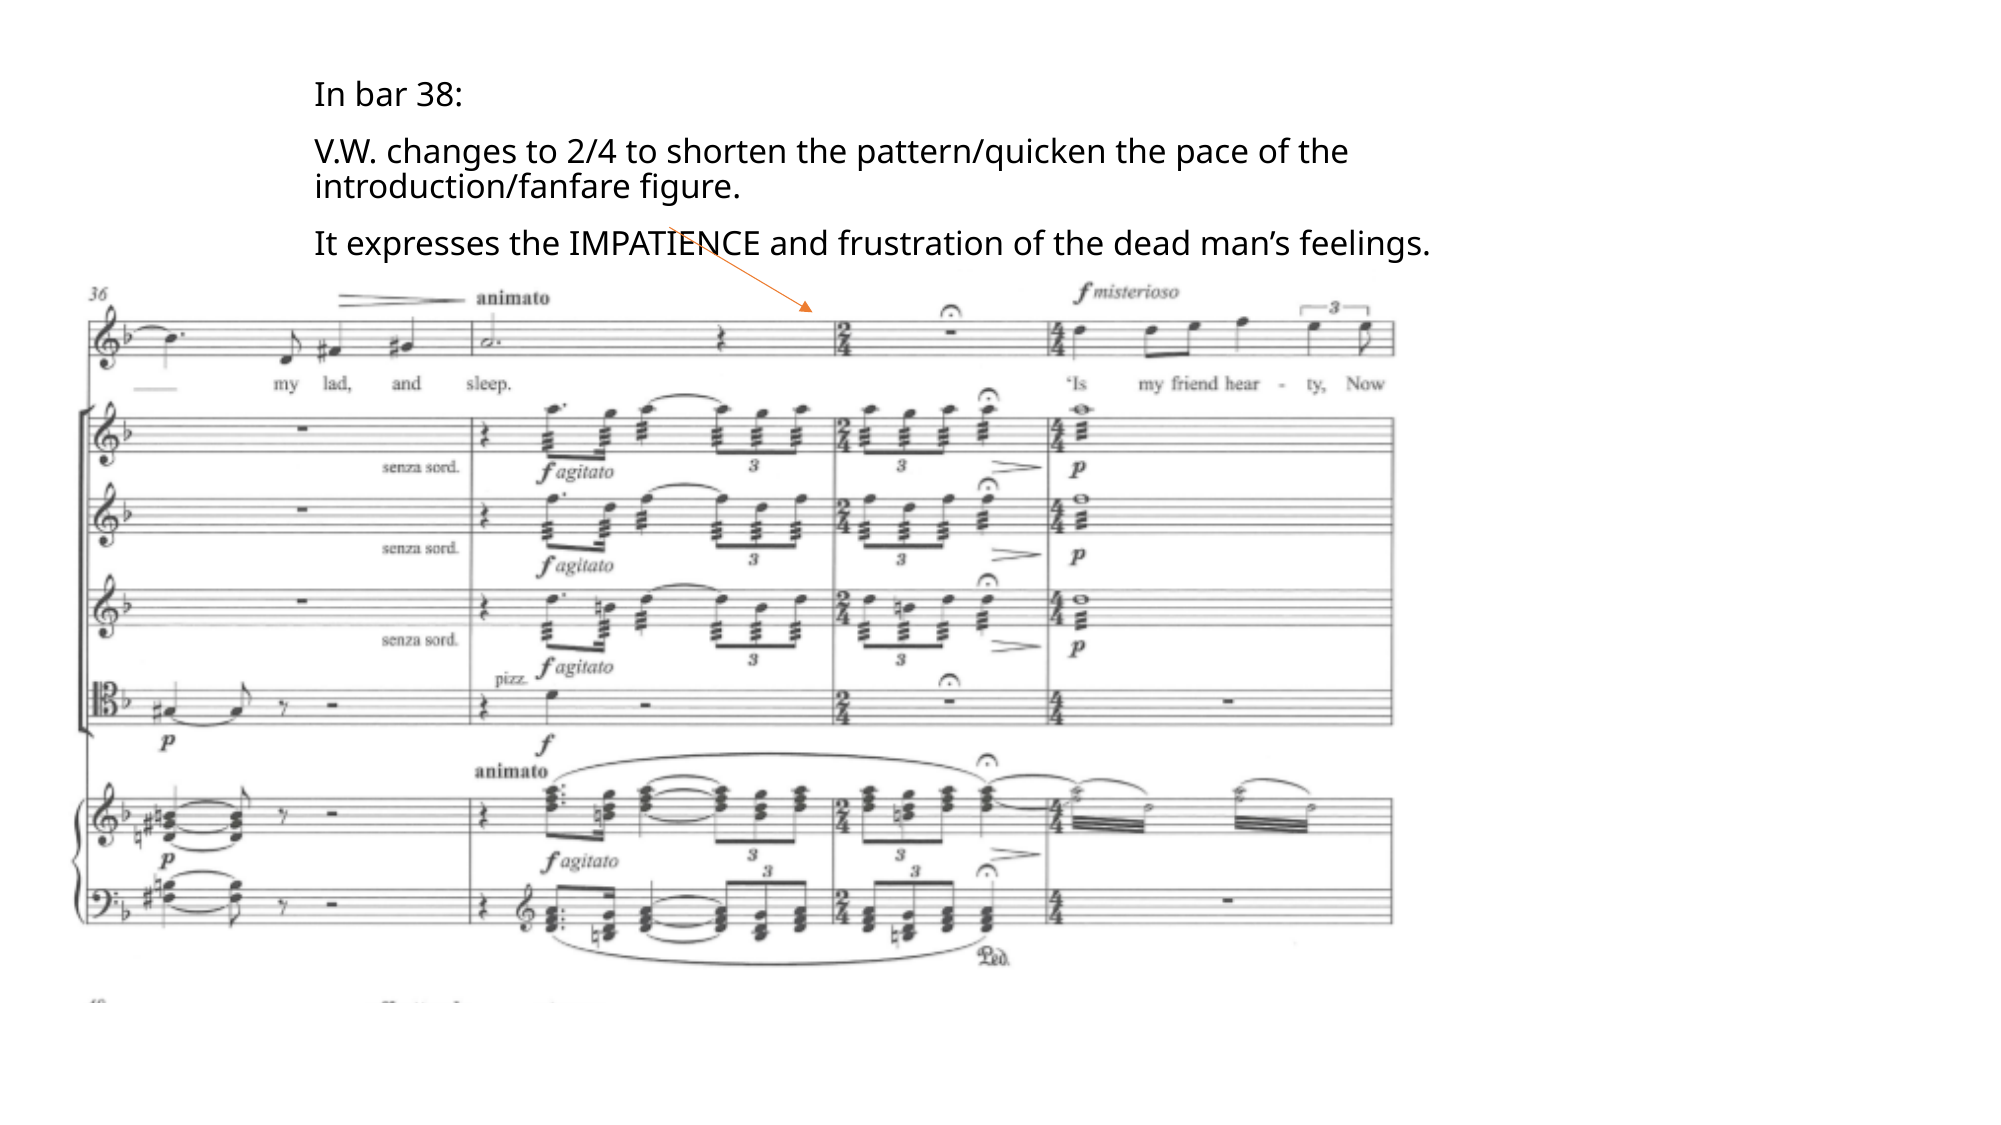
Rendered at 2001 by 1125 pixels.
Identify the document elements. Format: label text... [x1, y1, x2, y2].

picture [55, 269, 1427, 1003]
text_box In bar 38: V.W. changes to 2/4 to shorten the pattern/quicken the pace of the introduction/fanfare figure. It expresses the IMPATIENCE and frustration of the dead man’s feelings. [299, 70, 1646, 270]
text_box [669, 227, 813, 313]
